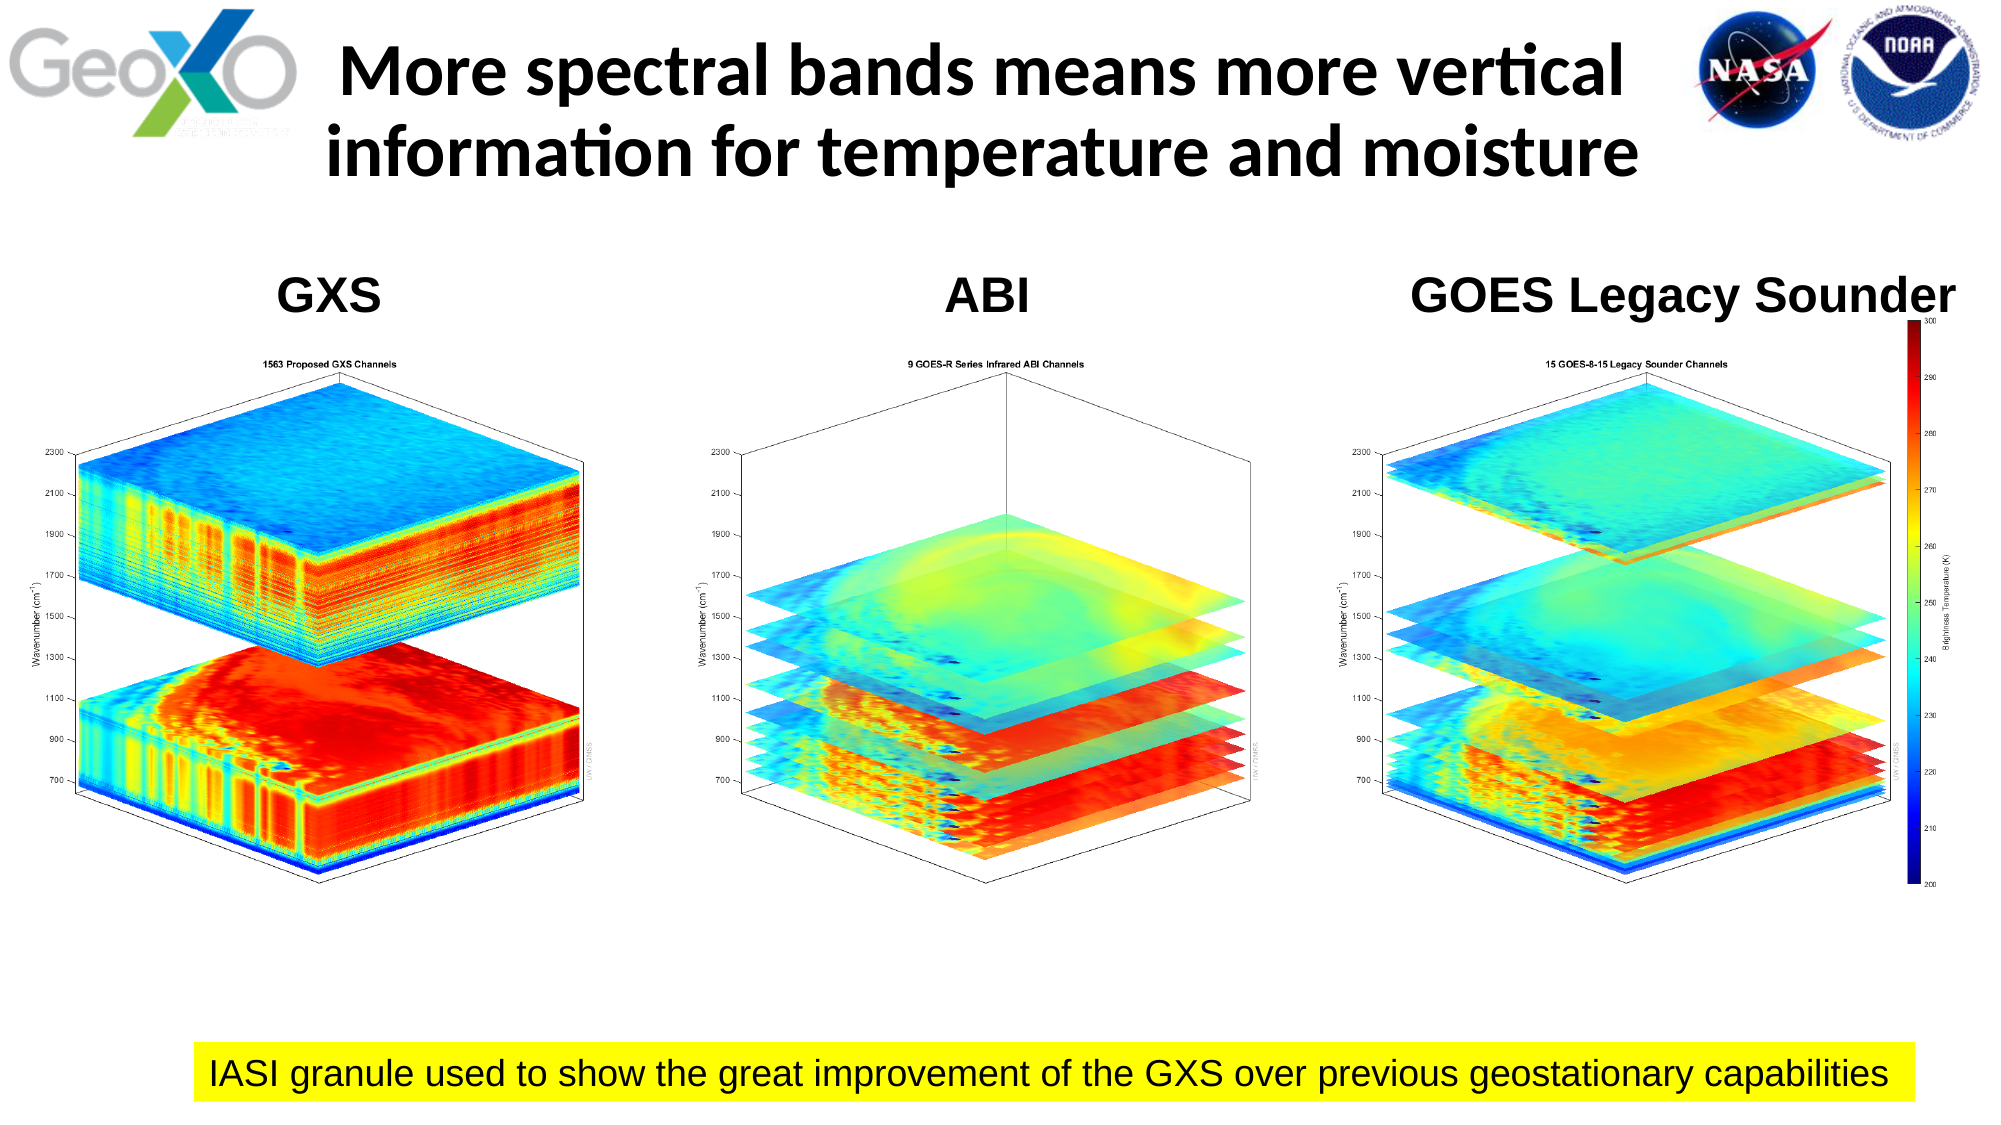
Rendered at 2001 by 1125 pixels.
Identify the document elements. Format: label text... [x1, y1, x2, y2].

picture [1682, 1, 1981, 143]
picture [0, 1, 303, 152]
picture [1307, 268, 1999, 960]
picture [0, 268, 594, 960]
text_box IASI granule used to show the great improvement of the GXS over previous geostationary capabilities [193, 1041, 1916, 1102]
text_box GXS ABI GOES Legacy Sounder [261, 255, 1973, 330]
title More spectral bands means more vertical information for temperature and moisture [293, 42, 1674, 180]
picture [666, 268, 1258, 960]
